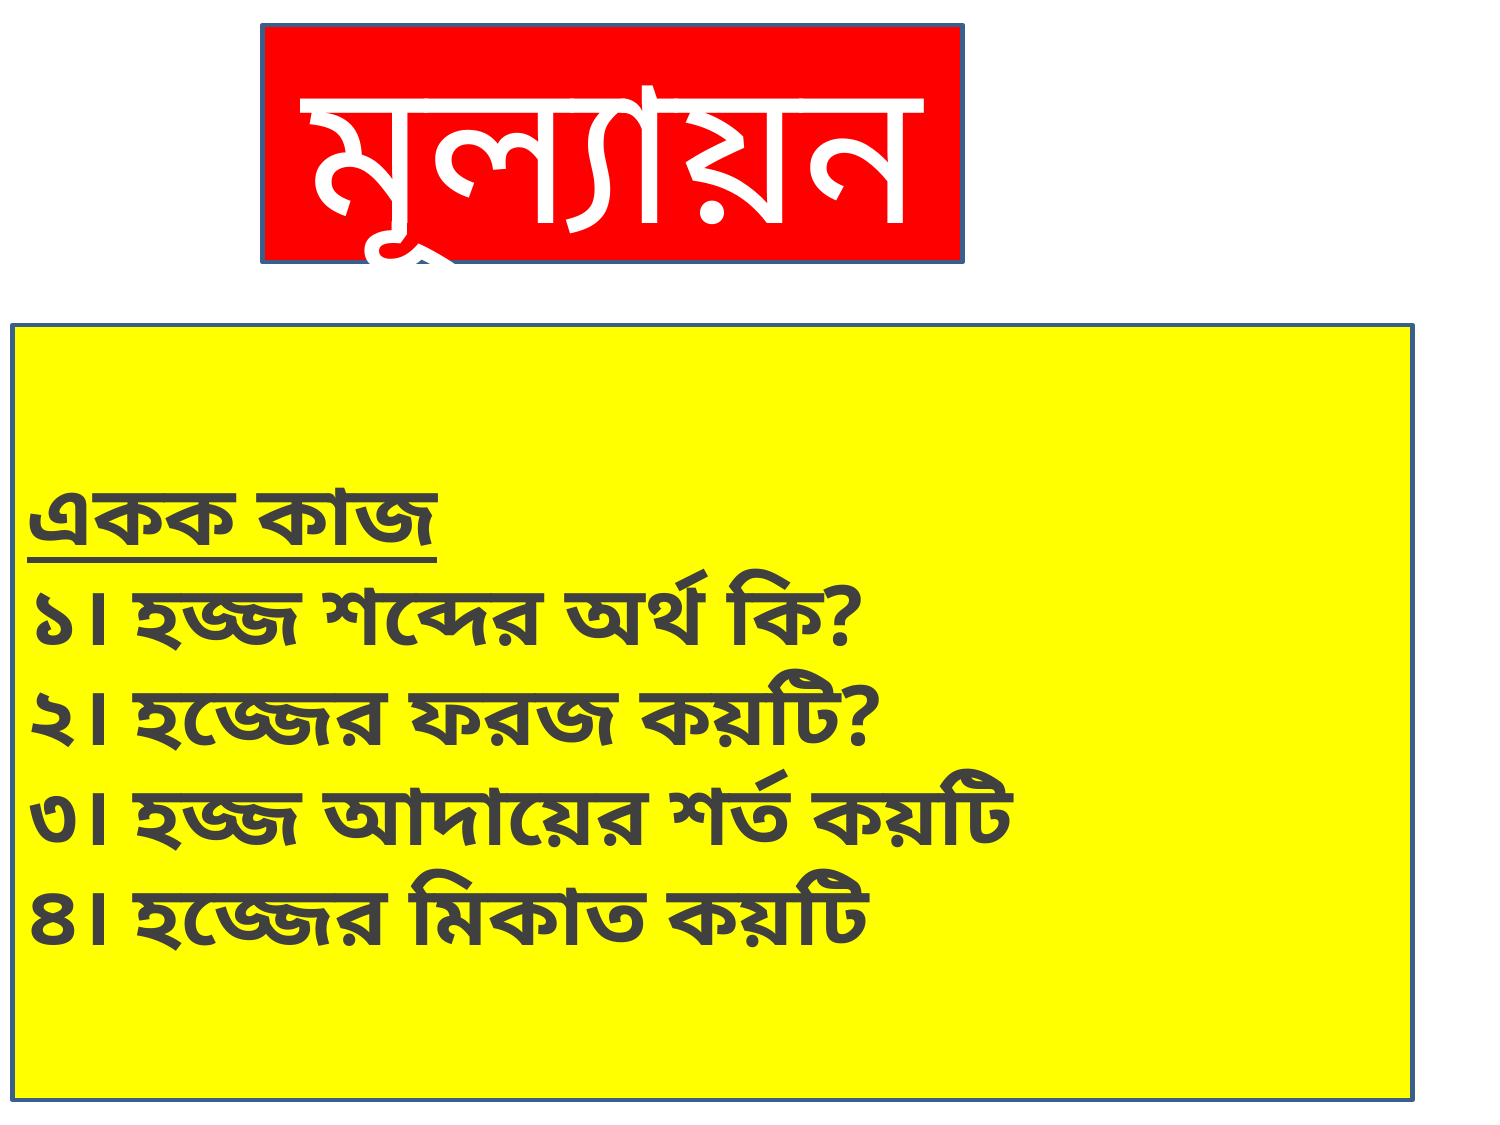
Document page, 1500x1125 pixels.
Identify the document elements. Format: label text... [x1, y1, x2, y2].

text_box একক কাজ ১। হজ্জ শব্দের অর্থ কি? ২। হজ্জের ফরজ কয়টি? ৩। হজ্জ আদায়ের শর্ত কয়টি ৪। হজ্জের মিকাত কয়টি [10, 323, 1415, 1102]
text_box মূল্যায়ন [260, 23, 965, 264]
